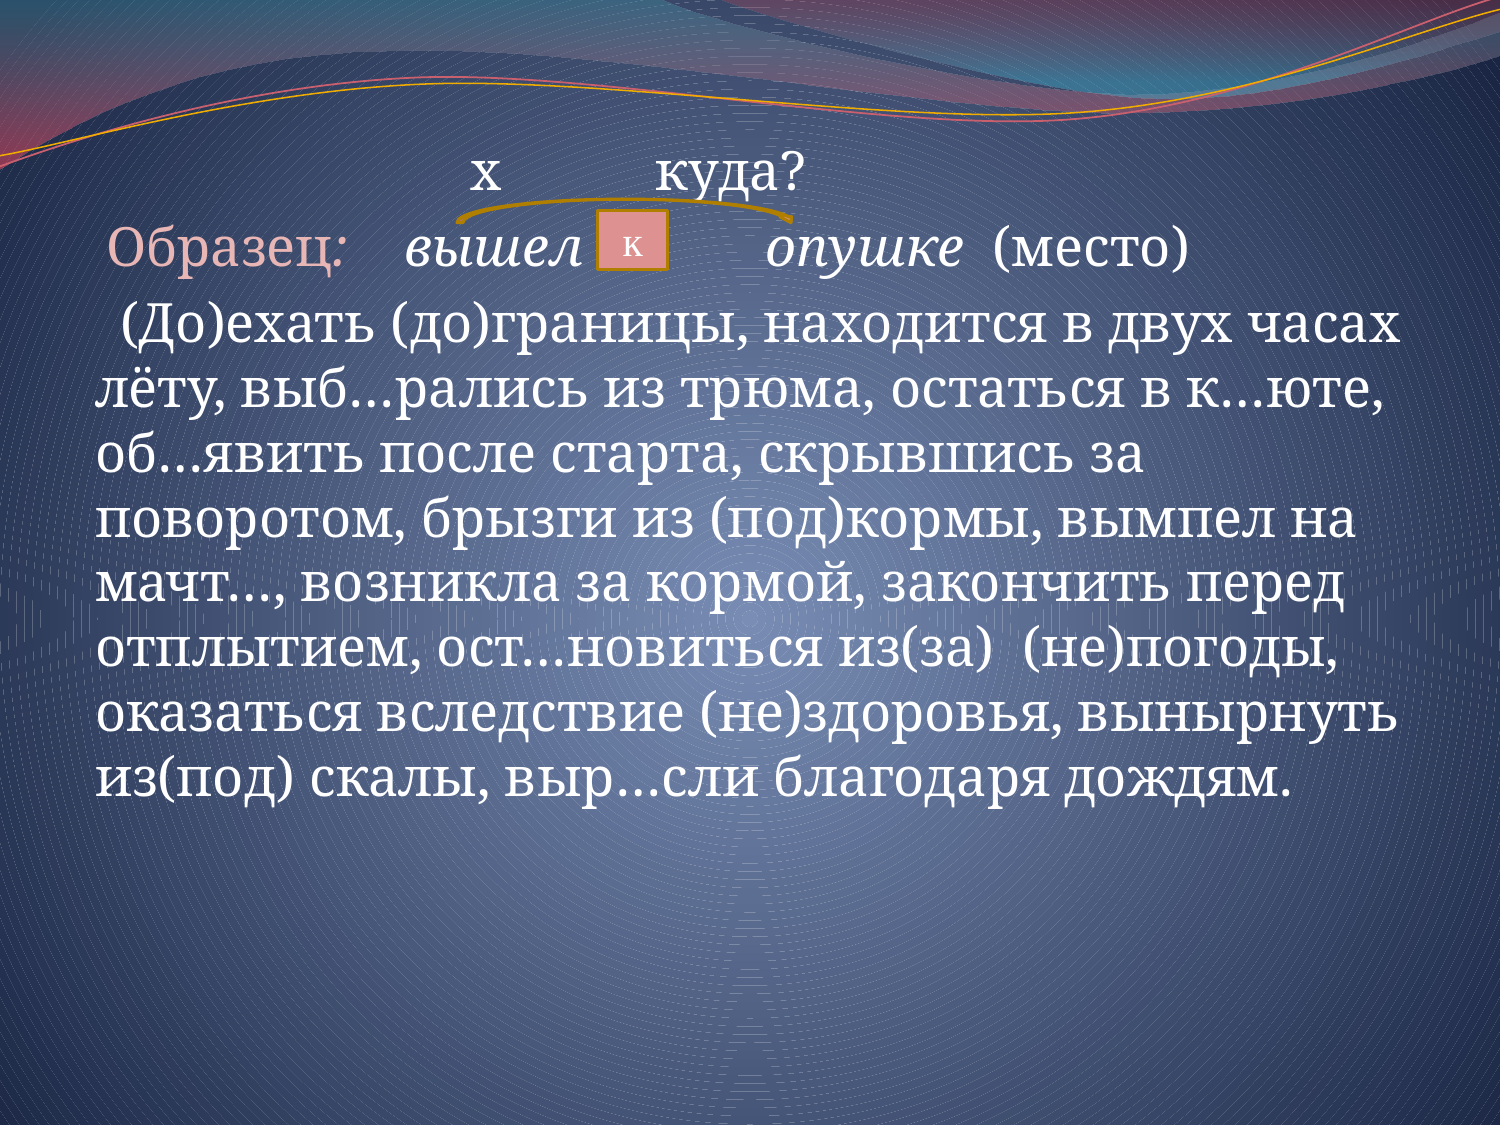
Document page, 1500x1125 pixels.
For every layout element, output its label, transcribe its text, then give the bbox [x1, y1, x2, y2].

list х куда? Образец: вышел опушке (место) (До)ехать (до)границы, находится в двух часах лёту, выб…рались из трюма, остаться в к…юте, об…явить после старта, скрывшись за поворотом, брызги из (под)кормы, вымпел на мачт…, возникла за кормой, закончить перед отплытием, ост…новиться из(за) (не)погоды, оказаться вследствие (не)здоровья, вынырнуть из(под) скалы, выр…сли благодаря дождям. [34, 128, 1426, 1038]
text_box [455, 197, 794, 225]
text_box к [596, 209, 669, 271]
